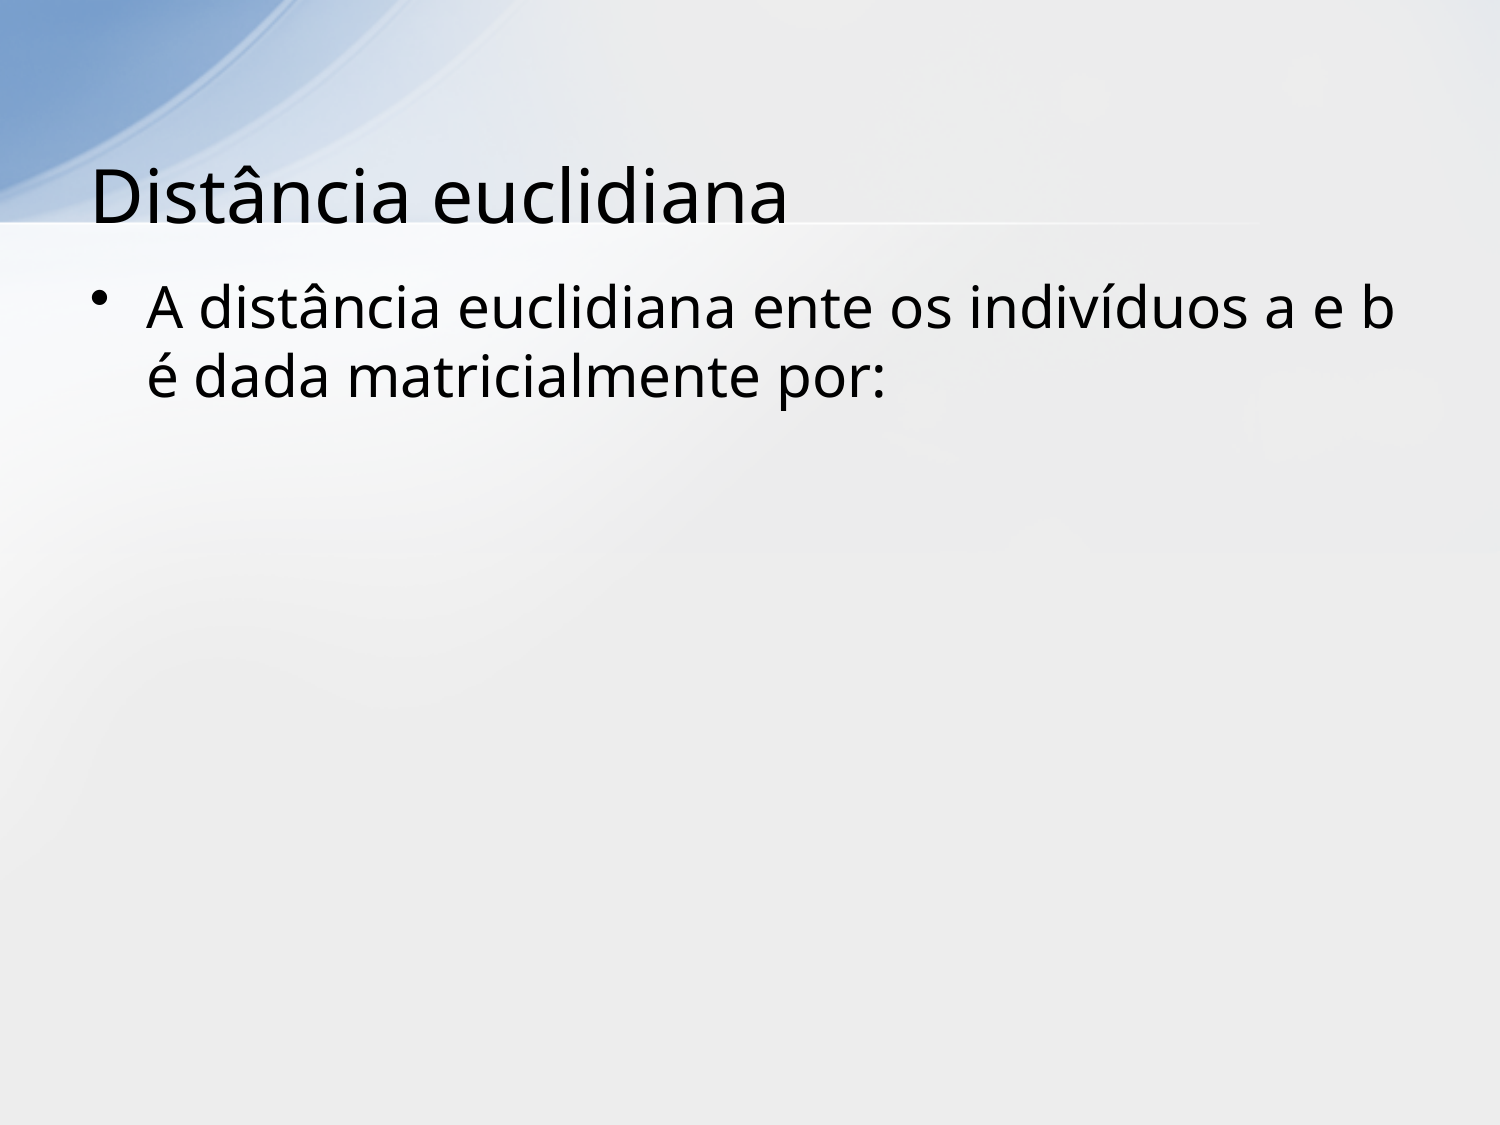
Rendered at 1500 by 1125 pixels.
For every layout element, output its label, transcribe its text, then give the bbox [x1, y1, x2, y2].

title Distância euclidiana [75, 58, 1425, 247]
picture [0, 0, 1500, 1125]
